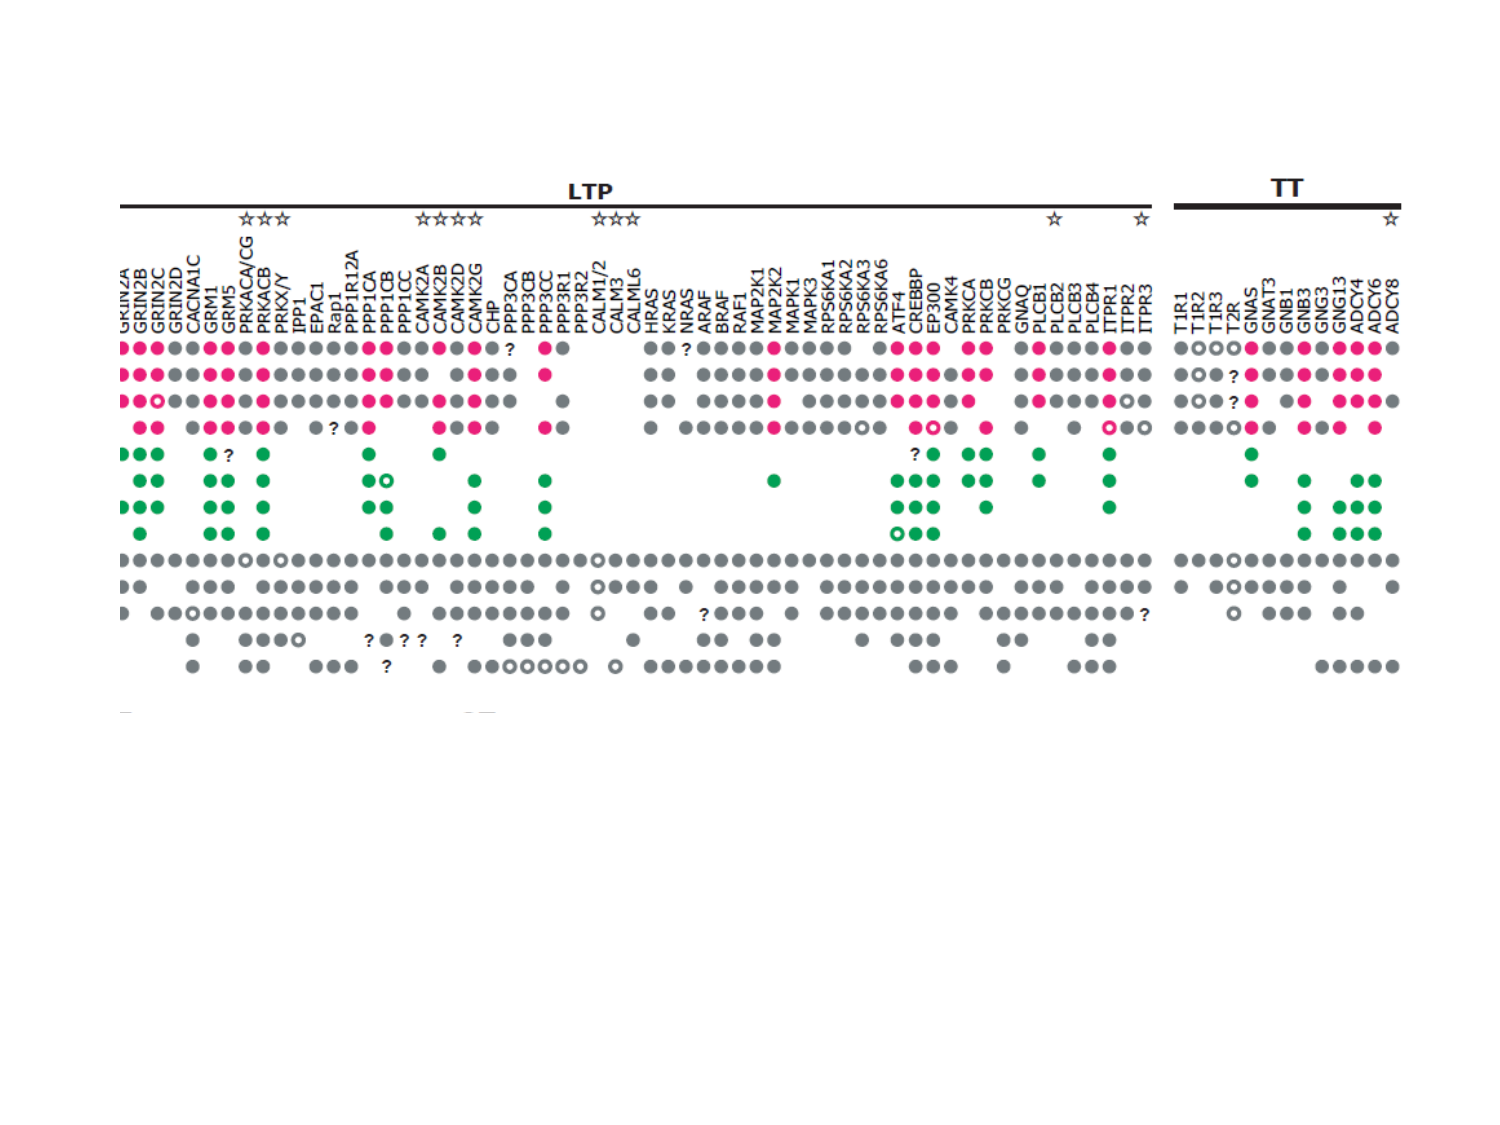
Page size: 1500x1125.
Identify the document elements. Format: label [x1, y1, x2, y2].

picture [119, 149, 1413, 713]
